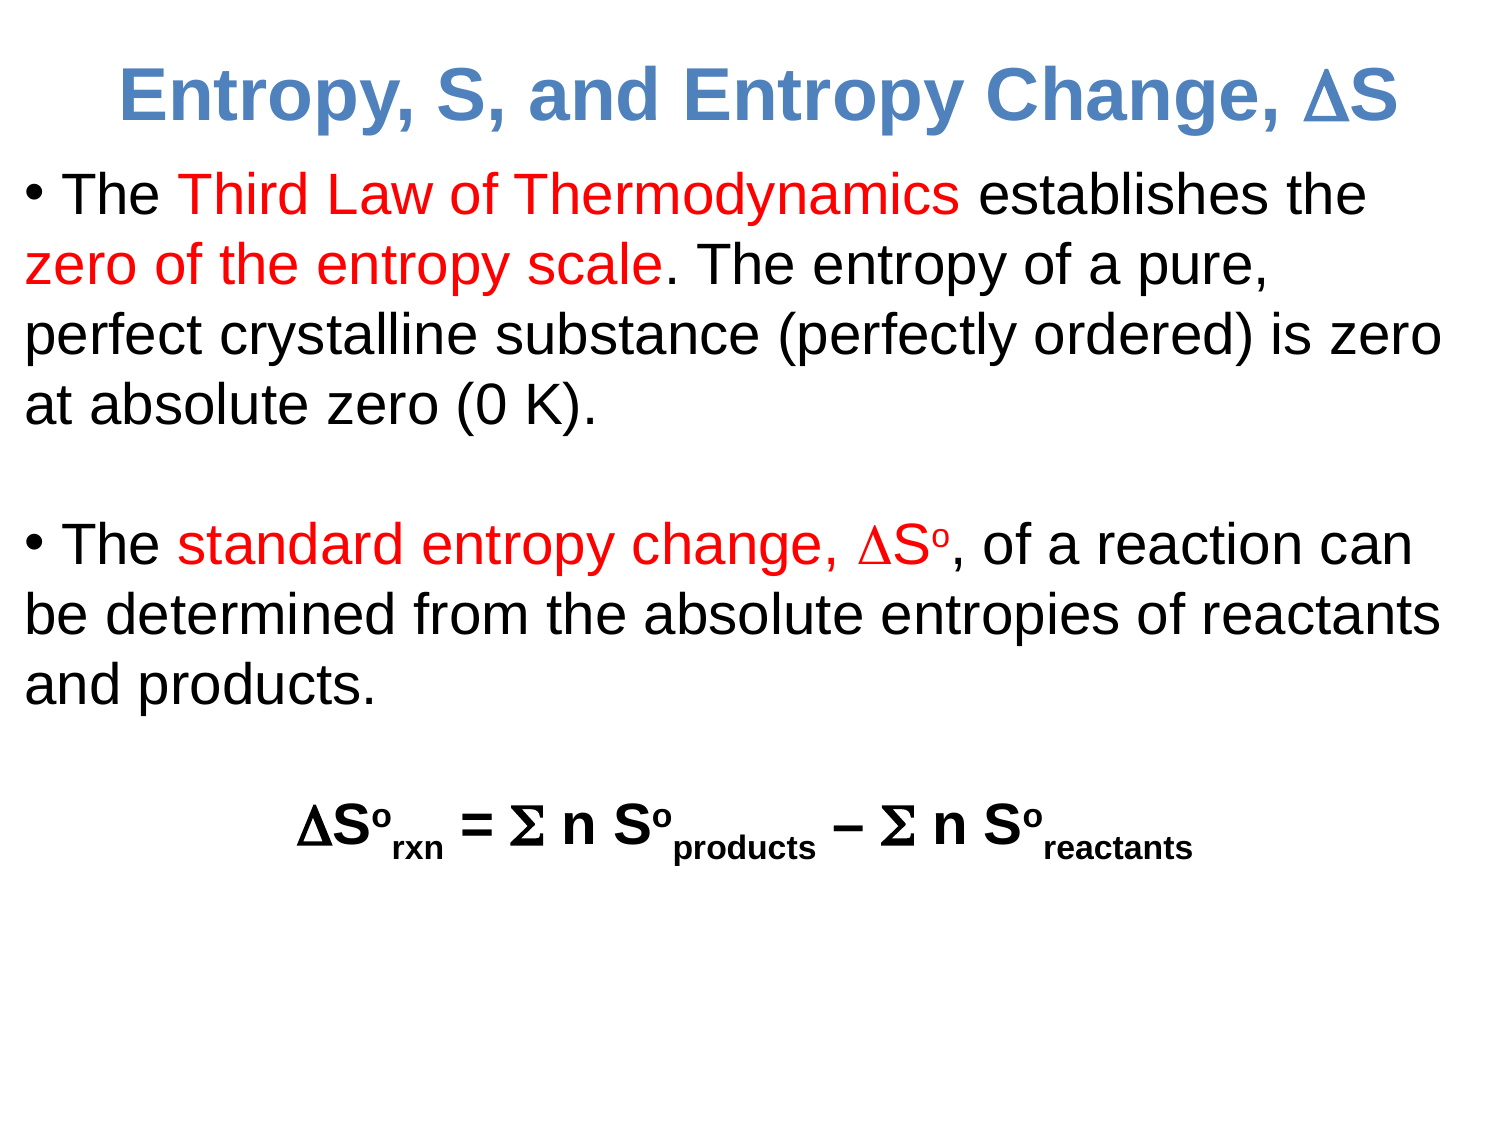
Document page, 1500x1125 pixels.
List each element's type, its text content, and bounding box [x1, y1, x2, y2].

title Entropy, S, and Entropy Change, DS [17, 42, 1500, 138]
text_box The Third Law of Thermodynamics establishes the zero of the entropy scale. The entropy of a pure, perfect crystalline substance (perfectly ordered) is zero at absolute zero (0 K). The standard entropy change, DSo, of a reaction can be determined from the absolute entropies of reactants and products. DSorxn = S n Soproducts – S n Soreactants [9, 148, 1481, 874]
